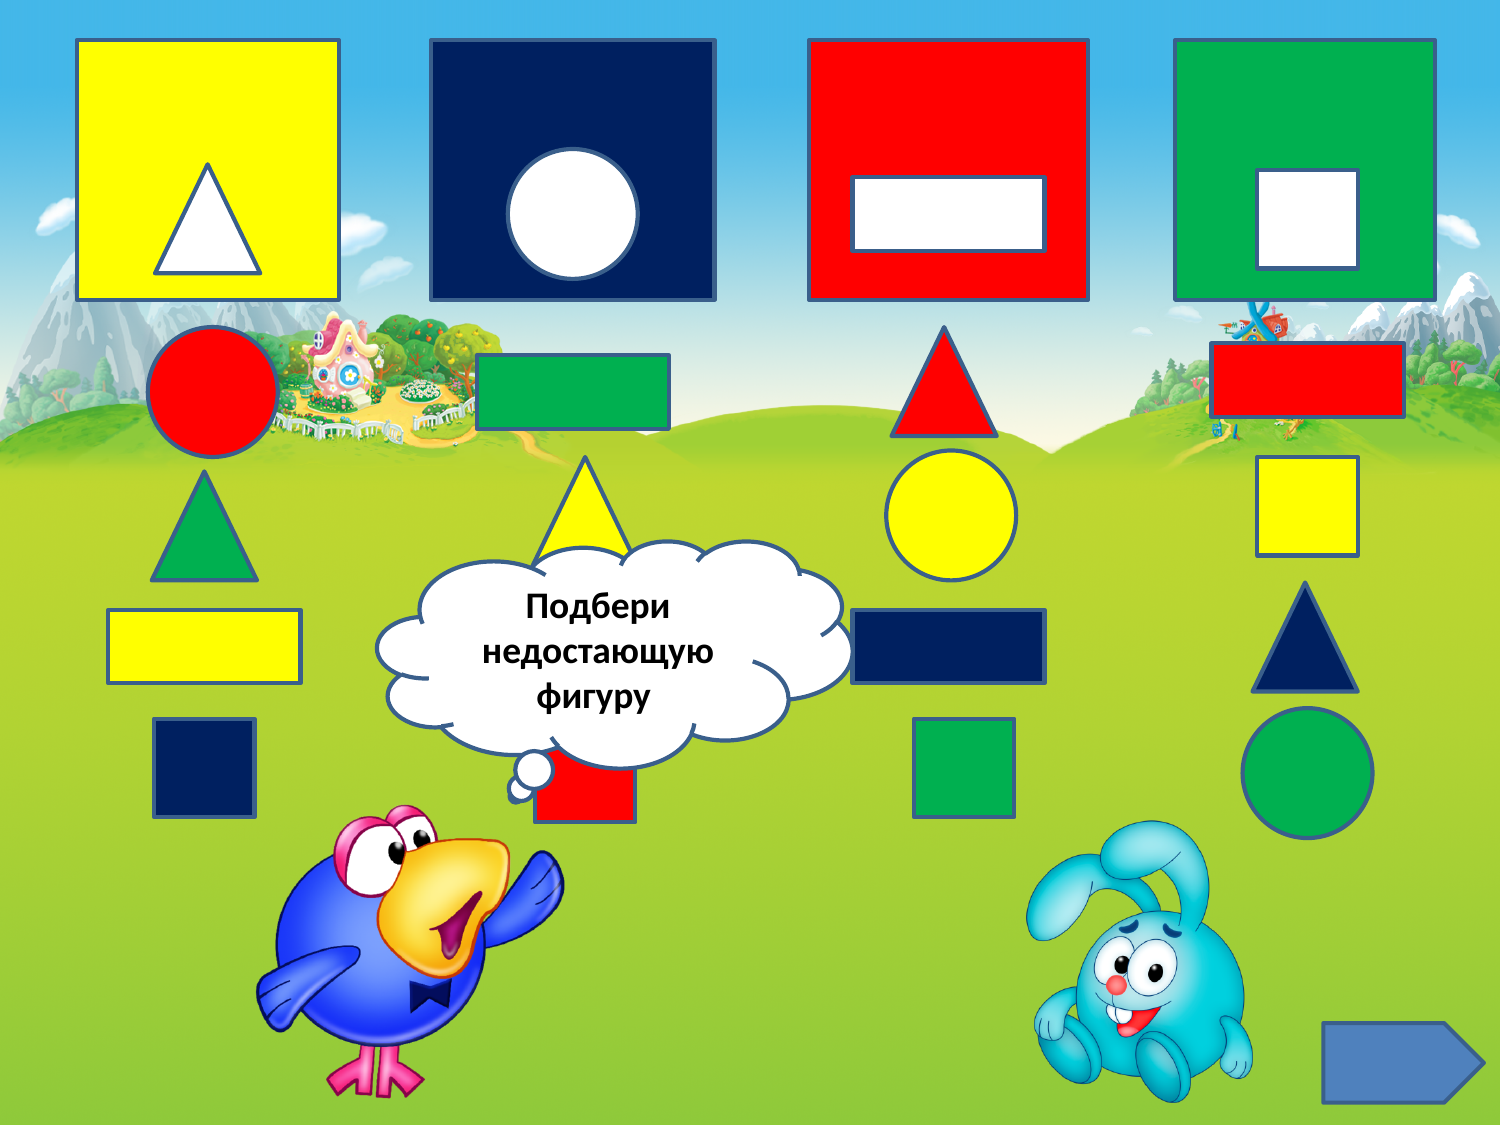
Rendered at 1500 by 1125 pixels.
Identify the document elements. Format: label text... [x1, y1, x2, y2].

text_box [850, 608, 1047, 685]
text_box [583, 765, 637, 824]
text_box [149, 469, 259, 583]
text_box [1255, 168, 1360, 271]
text_box Подбери недостающую фигуру [374, 539, 855, 771]
text_box [884, 448, 1019, 583]
text_box [106, 608, 303, 685]
text_box [475, 353, 671, 431]
text_box [1240, 706, 1375, 841]
text_box [530, 454, 632, 565]
text_box [807, 38, 1090, 302]
text_box [152, 717, 257, 819]
text_box [145, 324, 280, 460]
text_box [1321, 1021, 1486, 1105]
text_box [912, 717, 1016, 819]
picture [0, 0, 1500, 1125]
text_box [505, 146, 640, 282]
text_box [1173, 38, 1437, 302]
text_box [889, 325, 999, 439]
text_box [1209, 341, 1406, 419]
text_box [1250, 580, 1360, 694]
text_box [75, 38, 341, 302]
text_box [850, 175, 1047, 253]
text_box [153, 162, 263, 276]
text_box [1255, 455, 1360, 558]
text_box [429, 38, 717, 302]
